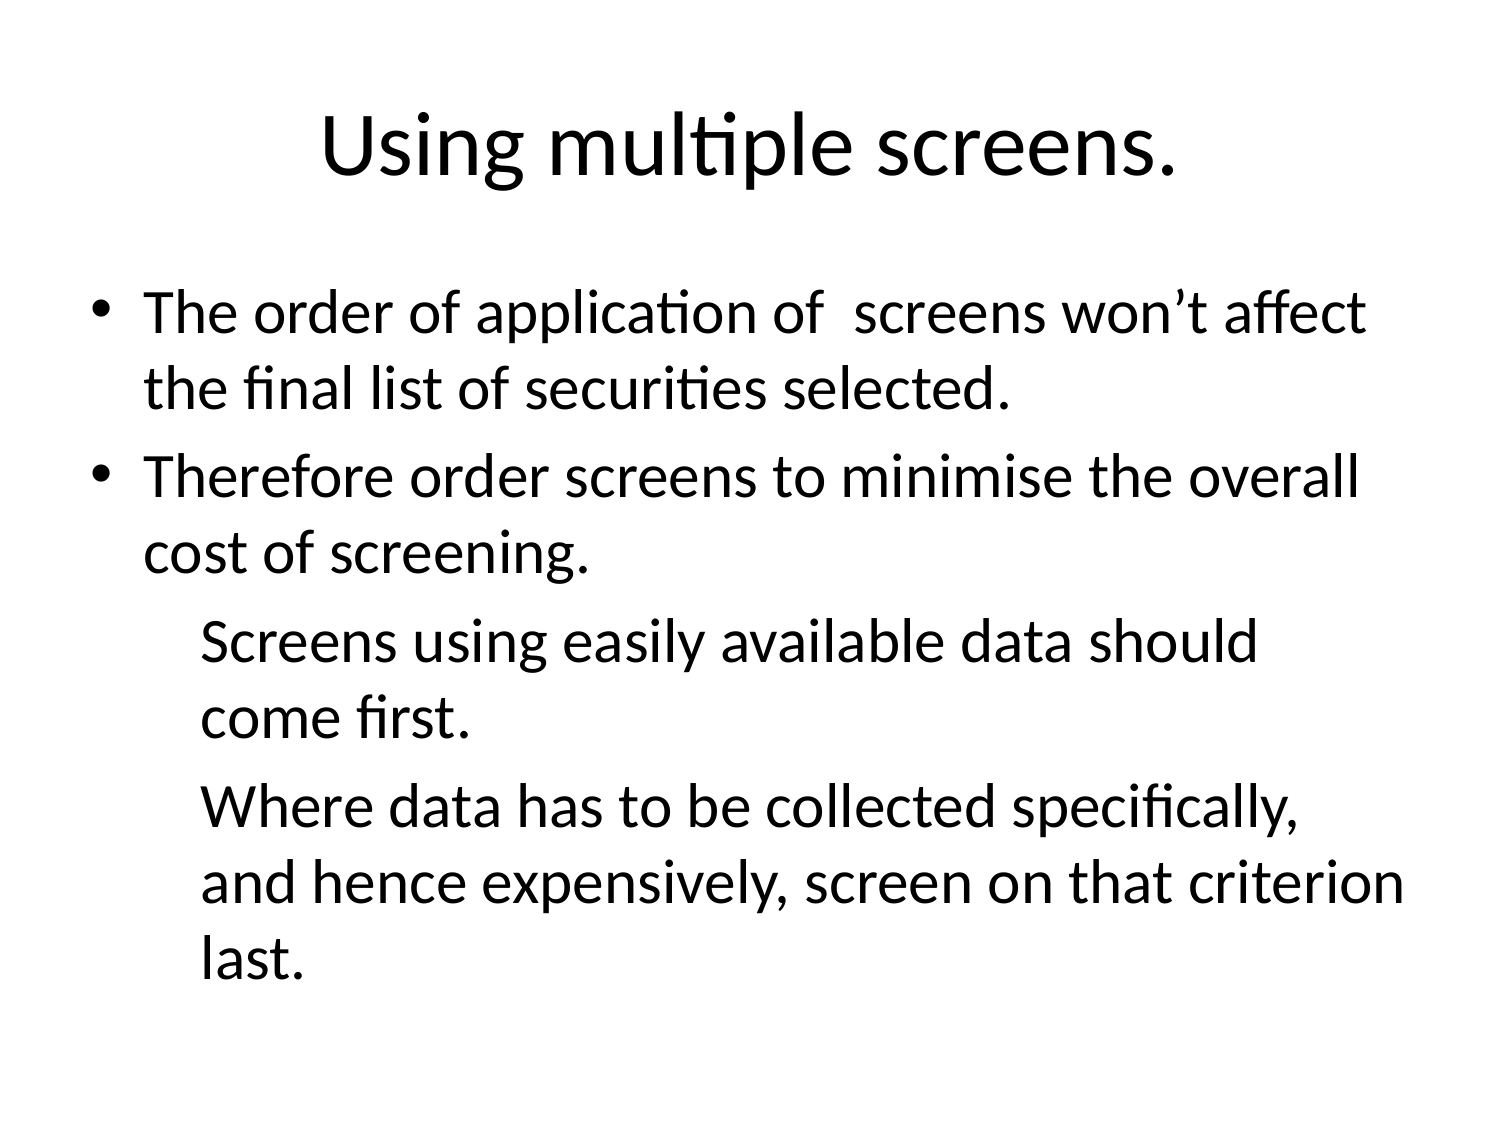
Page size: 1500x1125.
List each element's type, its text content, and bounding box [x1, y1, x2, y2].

list The order of application of screens won’t affect the final list of securities selected. Therefore order screens to minimise the overall cost of screening. Screens using easily available data should come first. Where data has to be collected specifically, and hence expensively, screen on that criterion last. [75, 262, 1425, 1005]
title Using multiple screens. [75, 45, 1425, 233]
